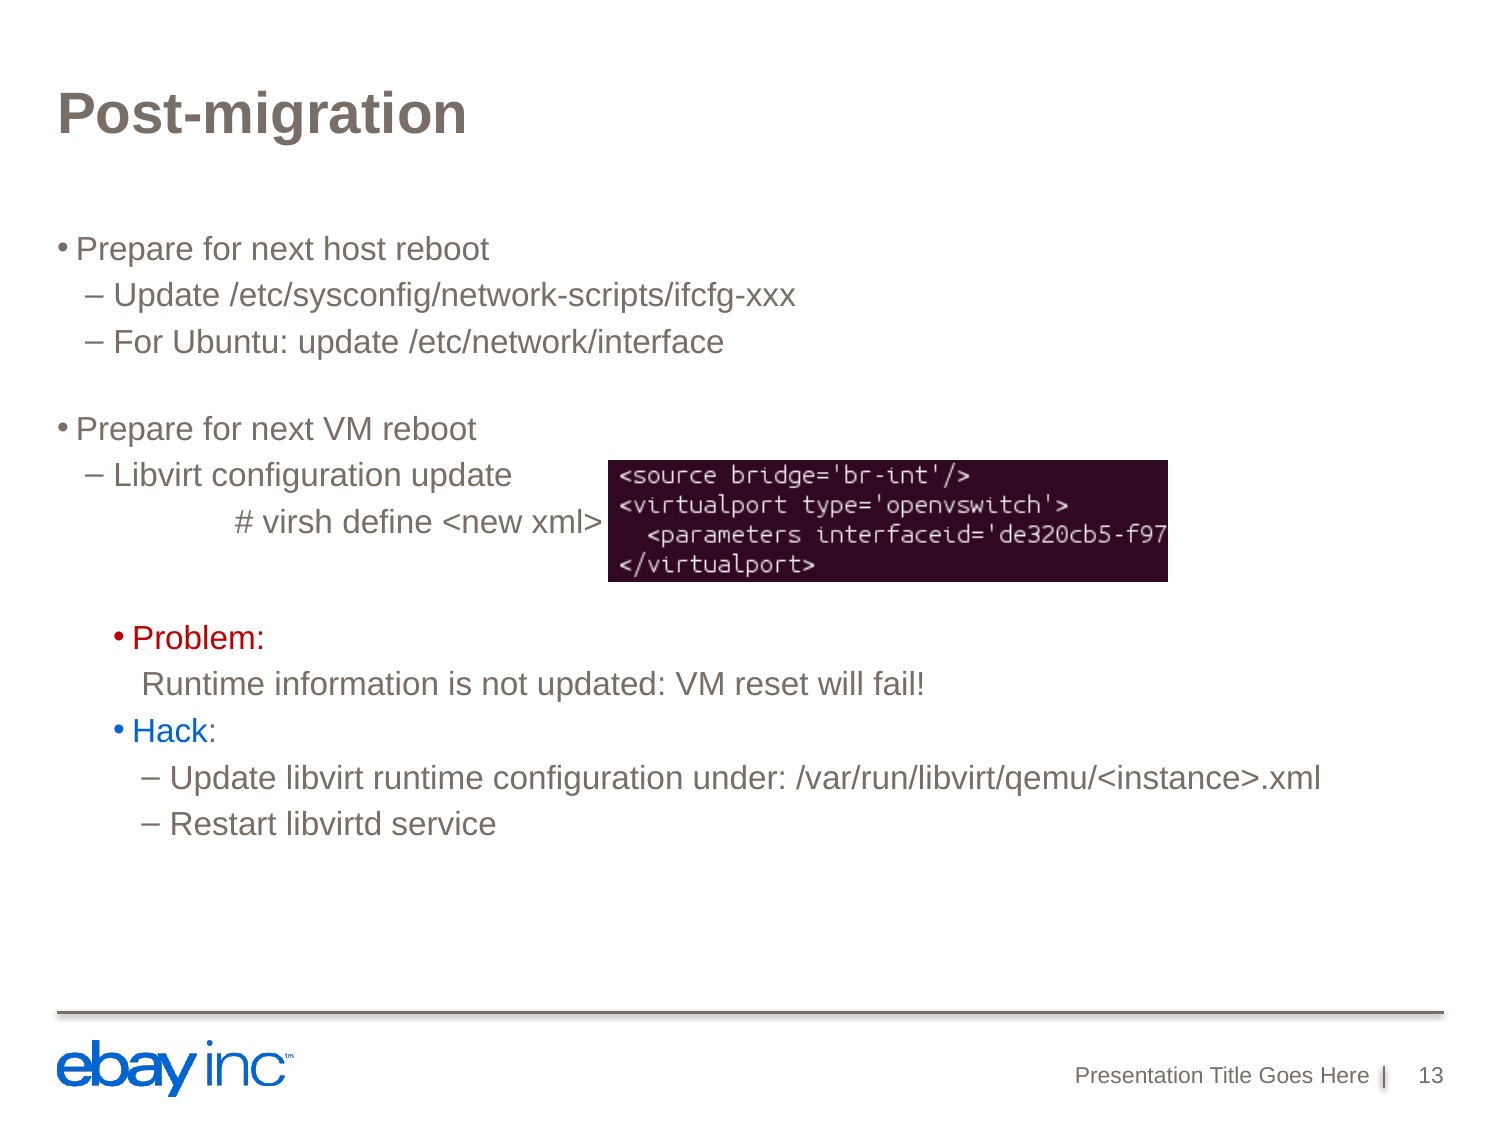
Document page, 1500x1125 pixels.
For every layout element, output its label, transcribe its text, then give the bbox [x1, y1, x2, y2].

picture [55, 1038, 295, 1099]
title Post-migration [56, 75, 1444, 227]
picture [607, 459, 1168, 583]
slide_number 13 [1384, 1046, 1444, 1088]
list Prepare for next host reboot Update /etc/sysconfig/network-scripts/ifcfg-xxx For Ubuntu: update /etc/network/interface Prepare for next VM reboot Libvirt configuration update # virsh define <new xml> Problem: Runtime information is not updated: VM reset will fail! Hack: Update libvirt runtime configuration under: /var/run/libvirt/qemu/<instance>.xml Restart libvirtd service [56, 227, 1444, 1005]
footer Presentation Title Goes Here [821, 1045, 1370, 1088]
